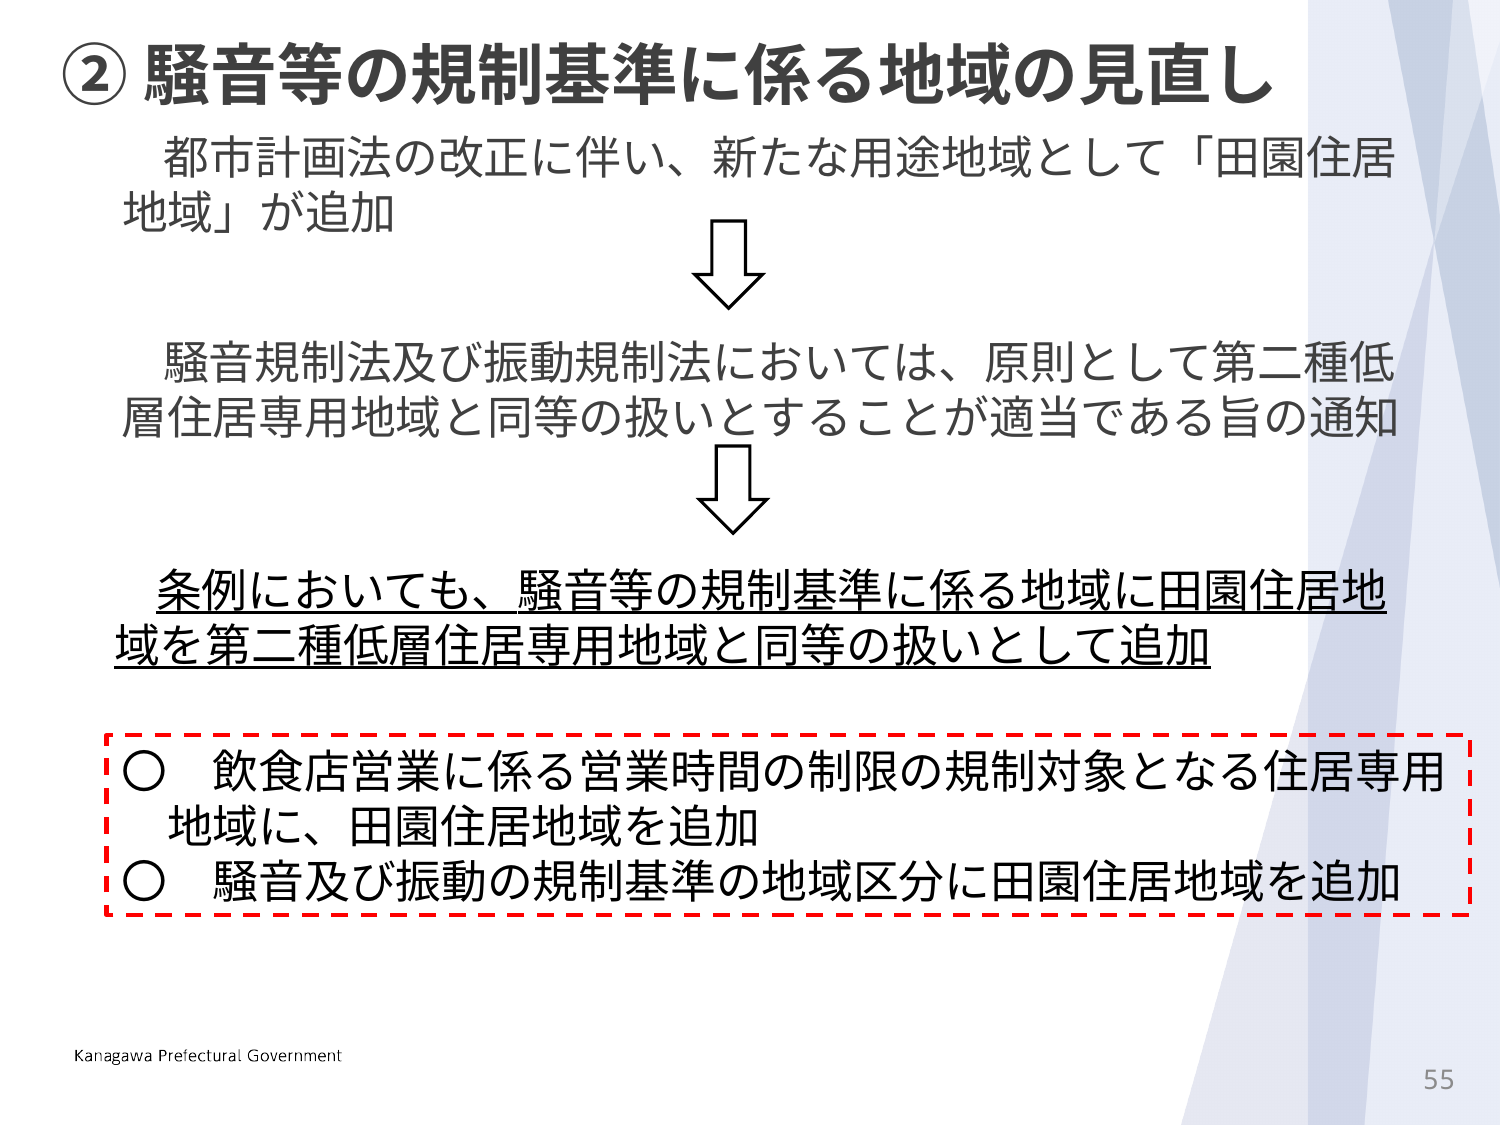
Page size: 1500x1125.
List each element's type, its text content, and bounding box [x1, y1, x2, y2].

slide_number 54 [1132, 1051, 1471, 1112]
text_box [696, 445, 770, 535]
text_box 〇 飲食店営業に係る営業時間の制限の規制対象となる住居専用 地域に、田園住居地域を追加 〇 騒音及び振動の規制基準の地域区分に田園住居地域を追加 [106, 735, 1471, 915]
picture [74, 0, 1500, 1125]
text_box 条例においても、騒音等の規制基準に係る地域に田園住居地域を第二種低層住居専用地域と同等の扱いとして追加 [99, 554, 1424, 681]
text_box ②騒音等の規制基準に係る地域の見直し [46, 25, 1302, 119]
text_box 都市計画法の改正に伴い、新たな用途地域として「田園住居地域」が追加 [107, 121, 1424, 247]
text_box [692, 220, 765, 310]
text_box 騒音規制法及び振動規制法においては、原則として第二種低層住居専用地域と同等の扱いとすることが適当である旨の通知 [106, 326, 1424, 456]
